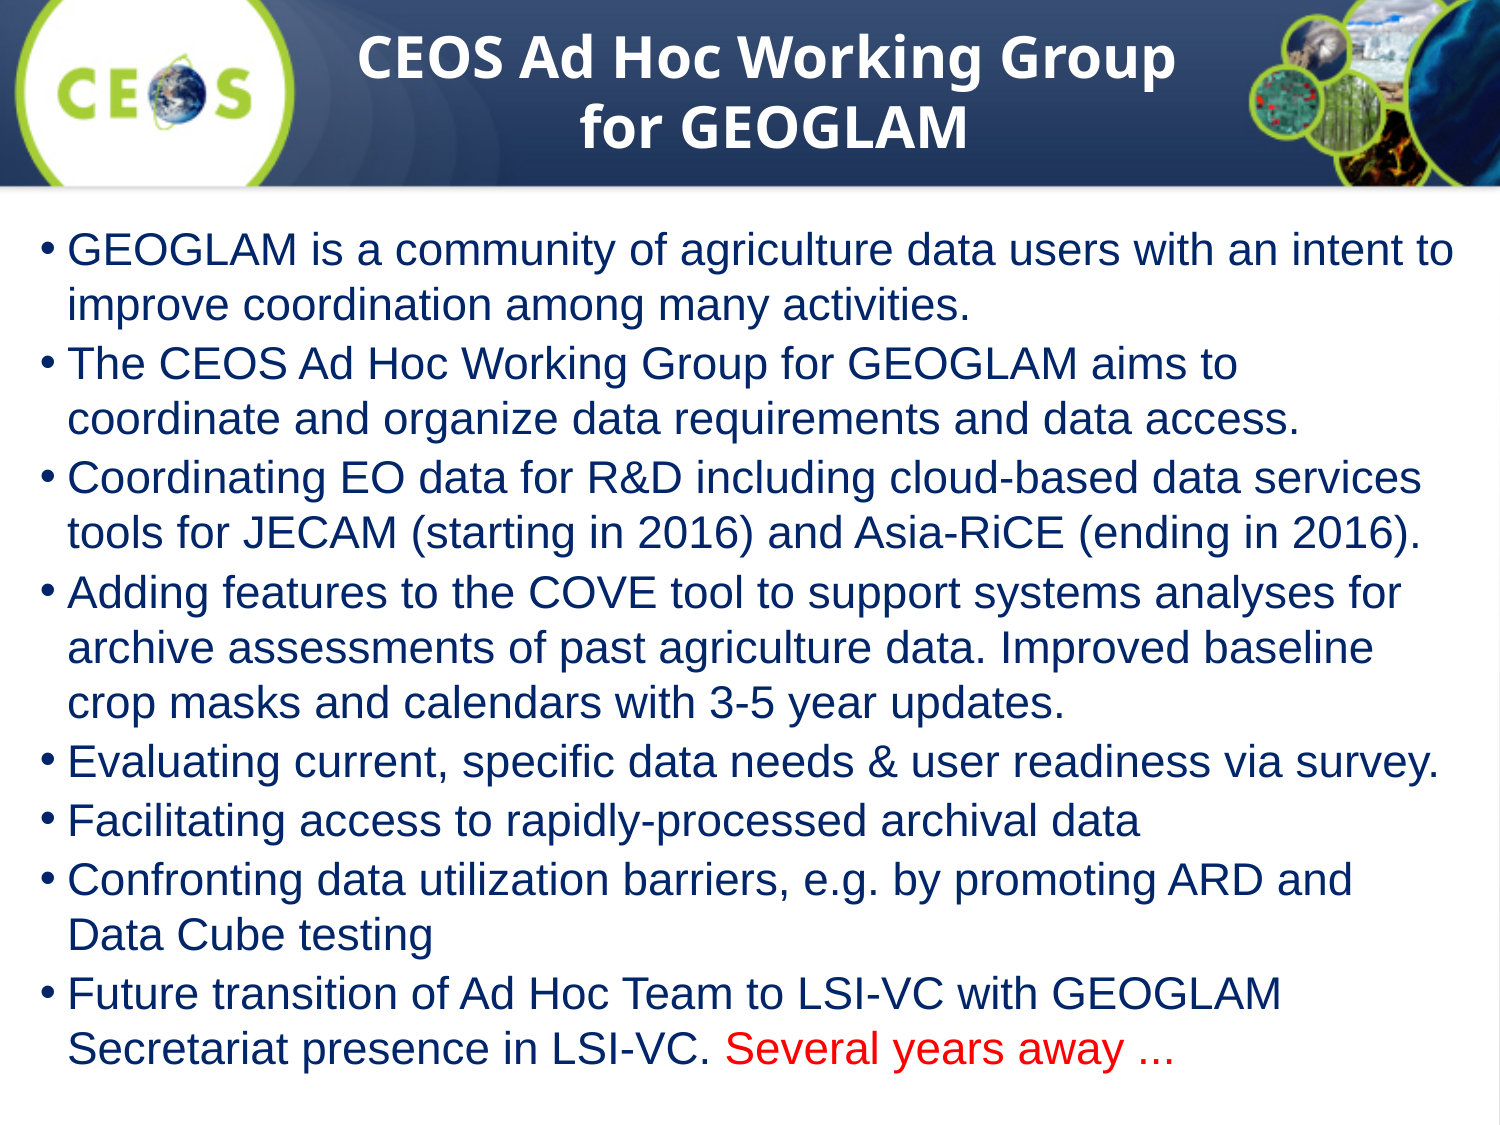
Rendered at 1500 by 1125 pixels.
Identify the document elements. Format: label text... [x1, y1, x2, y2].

picture [0, 0, 1500, 1125]
title CEOS Ad Hoc Working Group for GEOGLAM [99, 12, 1450, 163]
list GEOGLAM is a community of agriculture data users with an intent to improve coordination among many activities. The CEOS Ad Hoc Working Group for GEOGLAM aims to coordinate and organize data requirements and data access. Coordinating EO data for R&D including cloud-based data services tools for JECAM (starting in 2016) and Asia-RiCE (ending in 2016). Adding features to the COVE tool to support systems analyses for archive assessments of past agriculture data. Improved baseline crop masks and calendars with 3-5 year updates. Evaluating current, specific data needs & user readiness via survey. Facilitating access to rapidly-processed archival data Confronting data utilization barriers, e.g. by promoting ARD and Data Cube testing Future transition of Ad Hoc Team to LSI-VC with GEOGLAM Secretariat presence in LSI-VC. Several years away ... [24, 212, 1475, 1100]
